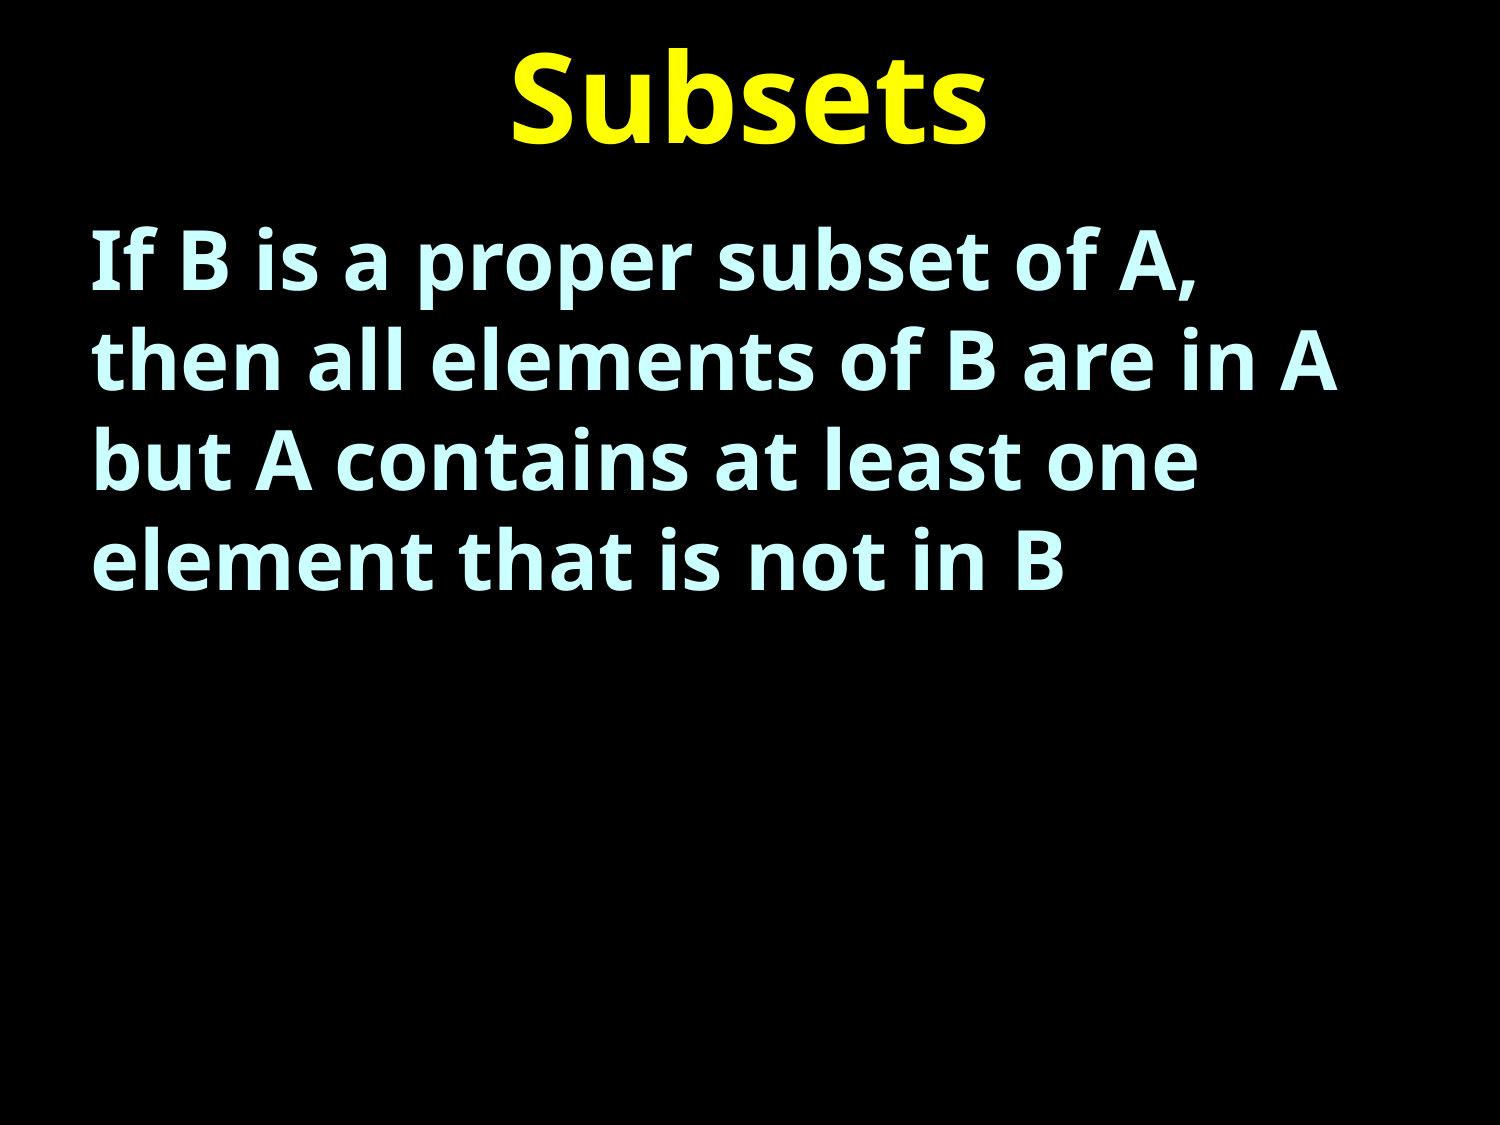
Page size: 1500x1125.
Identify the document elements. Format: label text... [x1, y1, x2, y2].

list If B is a proper subset of A, then all elements of B are in A but A contains at least one element that is not in B [75, 200, 1425, 1125]
title Subsets [0, 0, 1500, 188]
